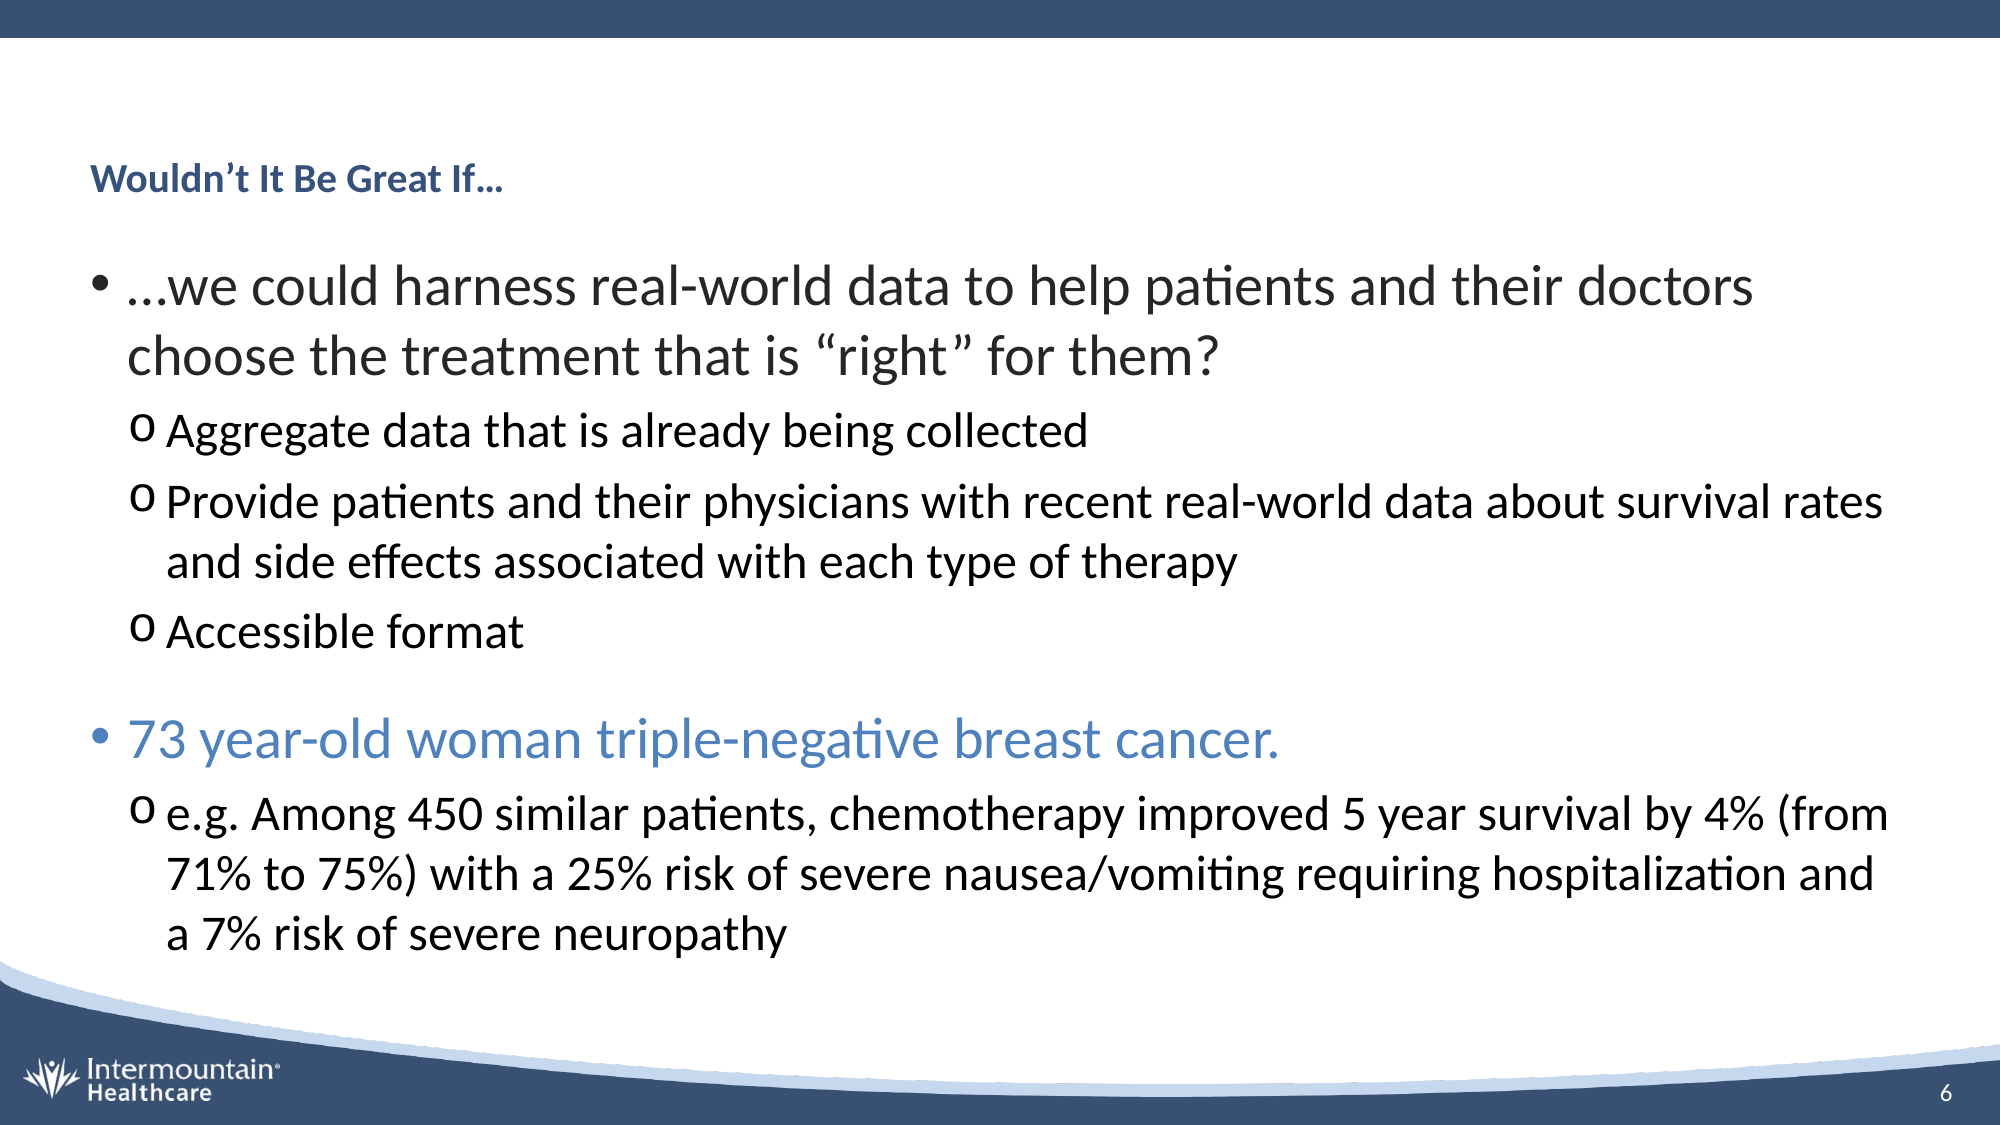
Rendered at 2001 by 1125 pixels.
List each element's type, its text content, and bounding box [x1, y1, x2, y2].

list …we could harness real-world data to help patients and their doctors choose the treatment that is “right” for them? Aggregate data that is already being collected Provide patients and their physicians with recent real-world data about survival rates and side effects associated with each type of therapy Accessible format 73 year-old woman triple-negative breast cancer. e.g. Among 450 similar patients, chemotherapy improved 5 year survival by 4% (from 71% to 75%) with a 25% risk of severe nausea/vomiting requiring hospitalization and a 7% risk of severe neuropathy [75, 239, 1920, 975]
slide_number 6 [1892, 1058, 2000, 1125]
title Wouldn’t It Be Great If… [75, 104, 1920, 210]
picture [0, 0, 2000, 38]
picture [0, 961, 2000, 1125]
